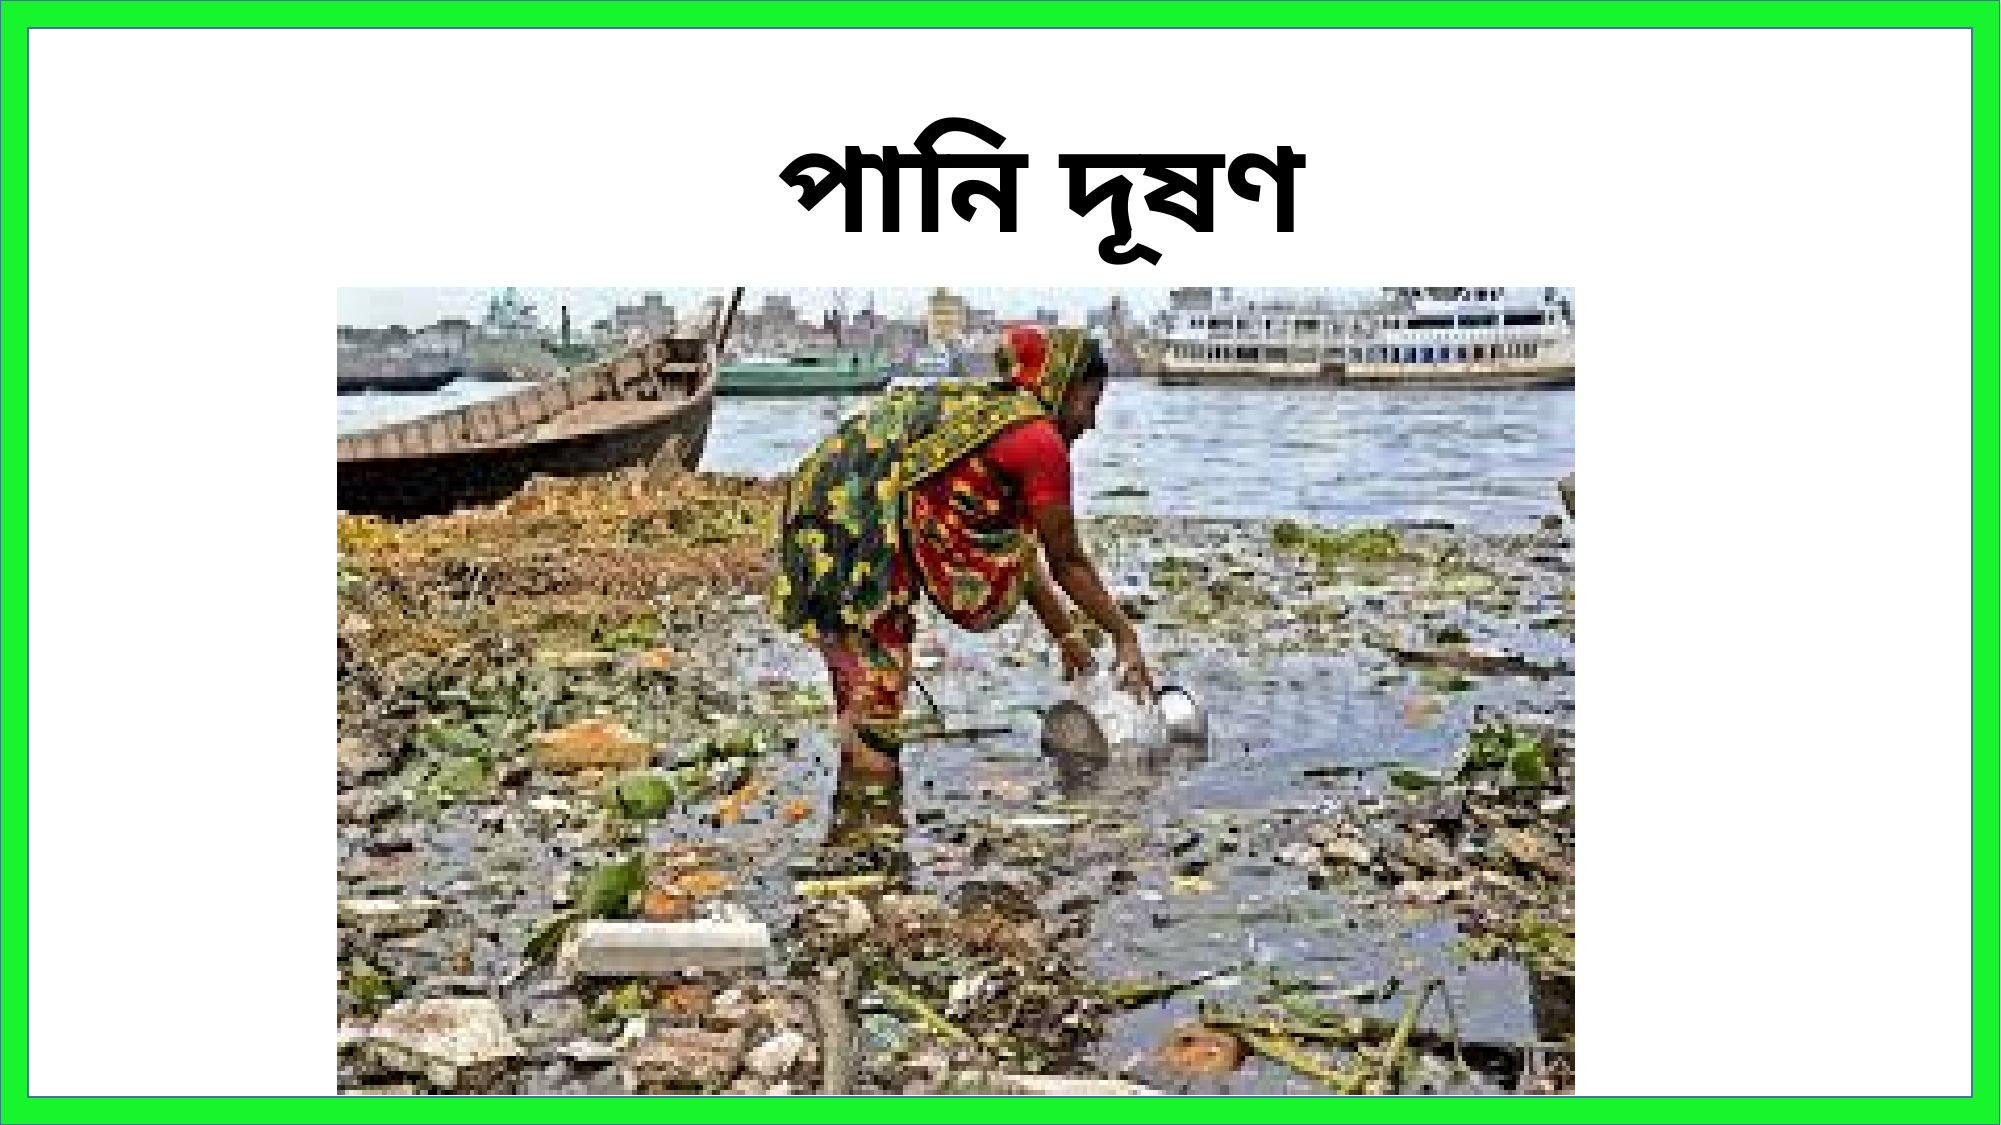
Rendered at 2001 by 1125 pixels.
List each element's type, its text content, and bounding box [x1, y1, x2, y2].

picture [337, 287, 1575, 1095]
text_box পানি দূষণ [762, 99, 1350, 265]
